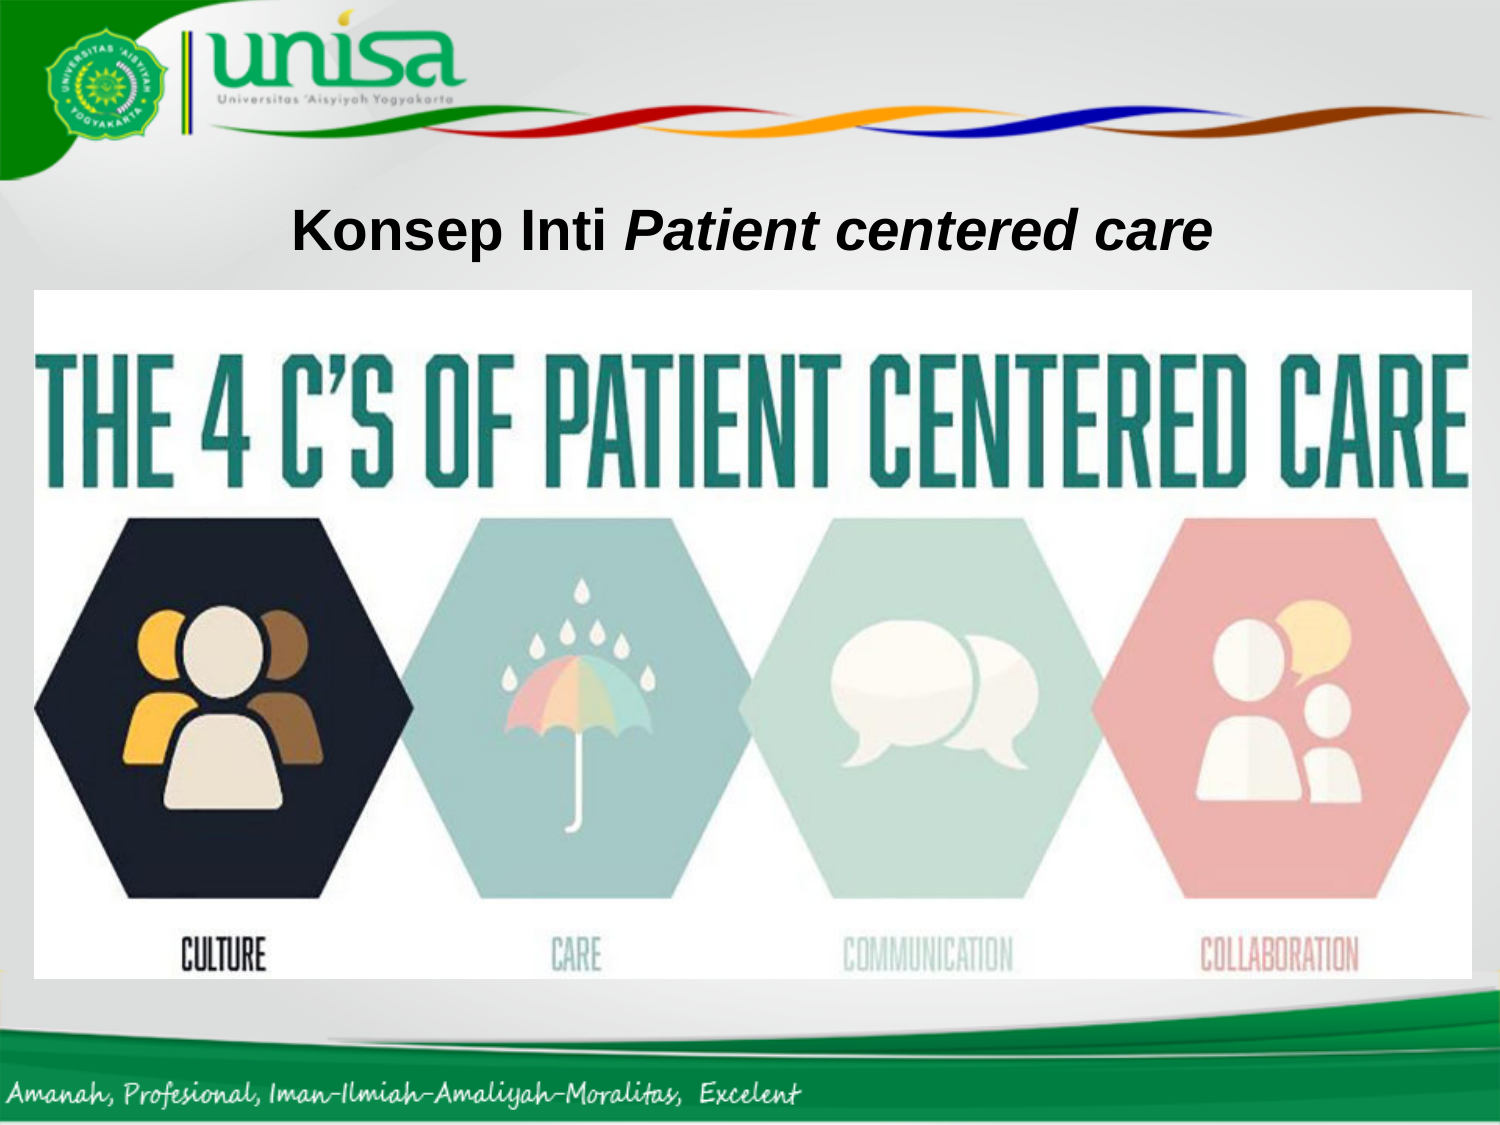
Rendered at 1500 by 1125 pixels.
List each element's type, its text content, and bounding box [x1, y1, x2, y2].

text_box Konsep Inti Patient centered care [218, 184, 1288, 270]
picture [0, 0, 1500, 1125]
